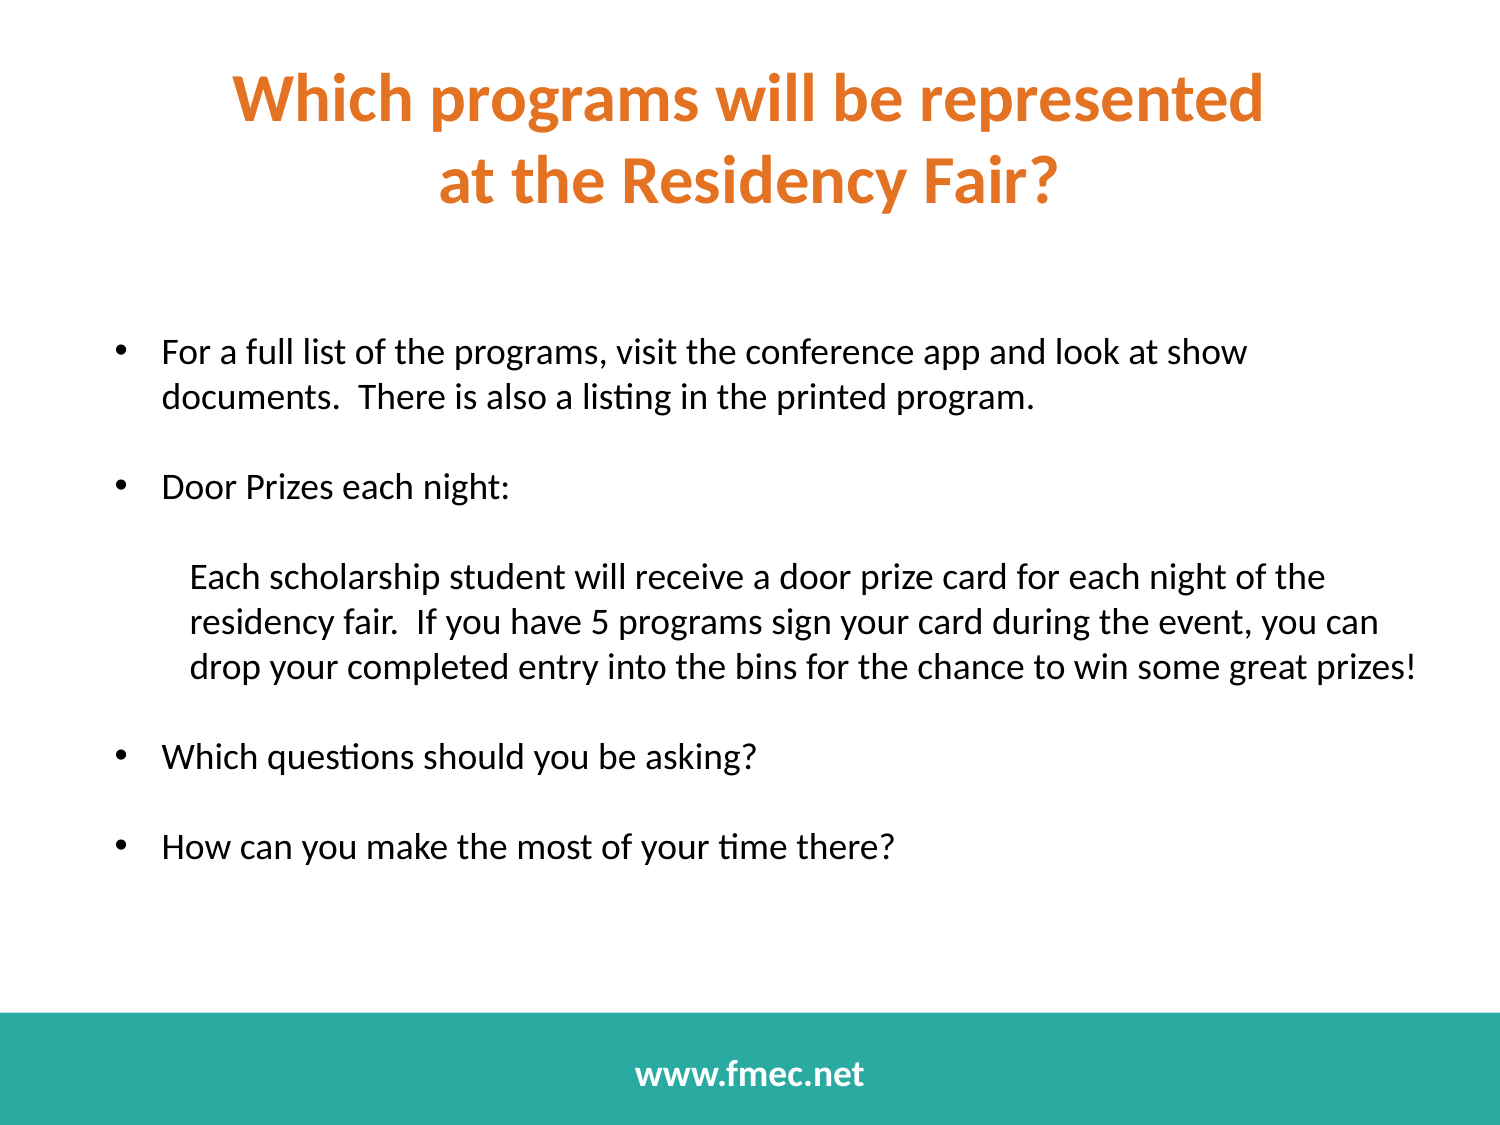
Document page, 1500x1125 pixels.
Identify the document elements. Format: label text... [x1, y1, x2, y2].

text_box For a full list of the programs, visit the conference app and look at show documents. There is also a listing in the printed program. Door Prizes each night: Each scholarship student will receive a door prize card for each night of the residency fair. If you have 5 programs sign your card during the event, you can drop your completed entry into the bins for the chance to win some great prizes! Which questions should you be asking? How can you make the most of your time there? [99, 274, 1450, 920]
text_box Which programs will be represented at the Residency Fair? [74, 45, 1425, 233]
text_box www.fmec.net [620, 1041, 880, 1102]
